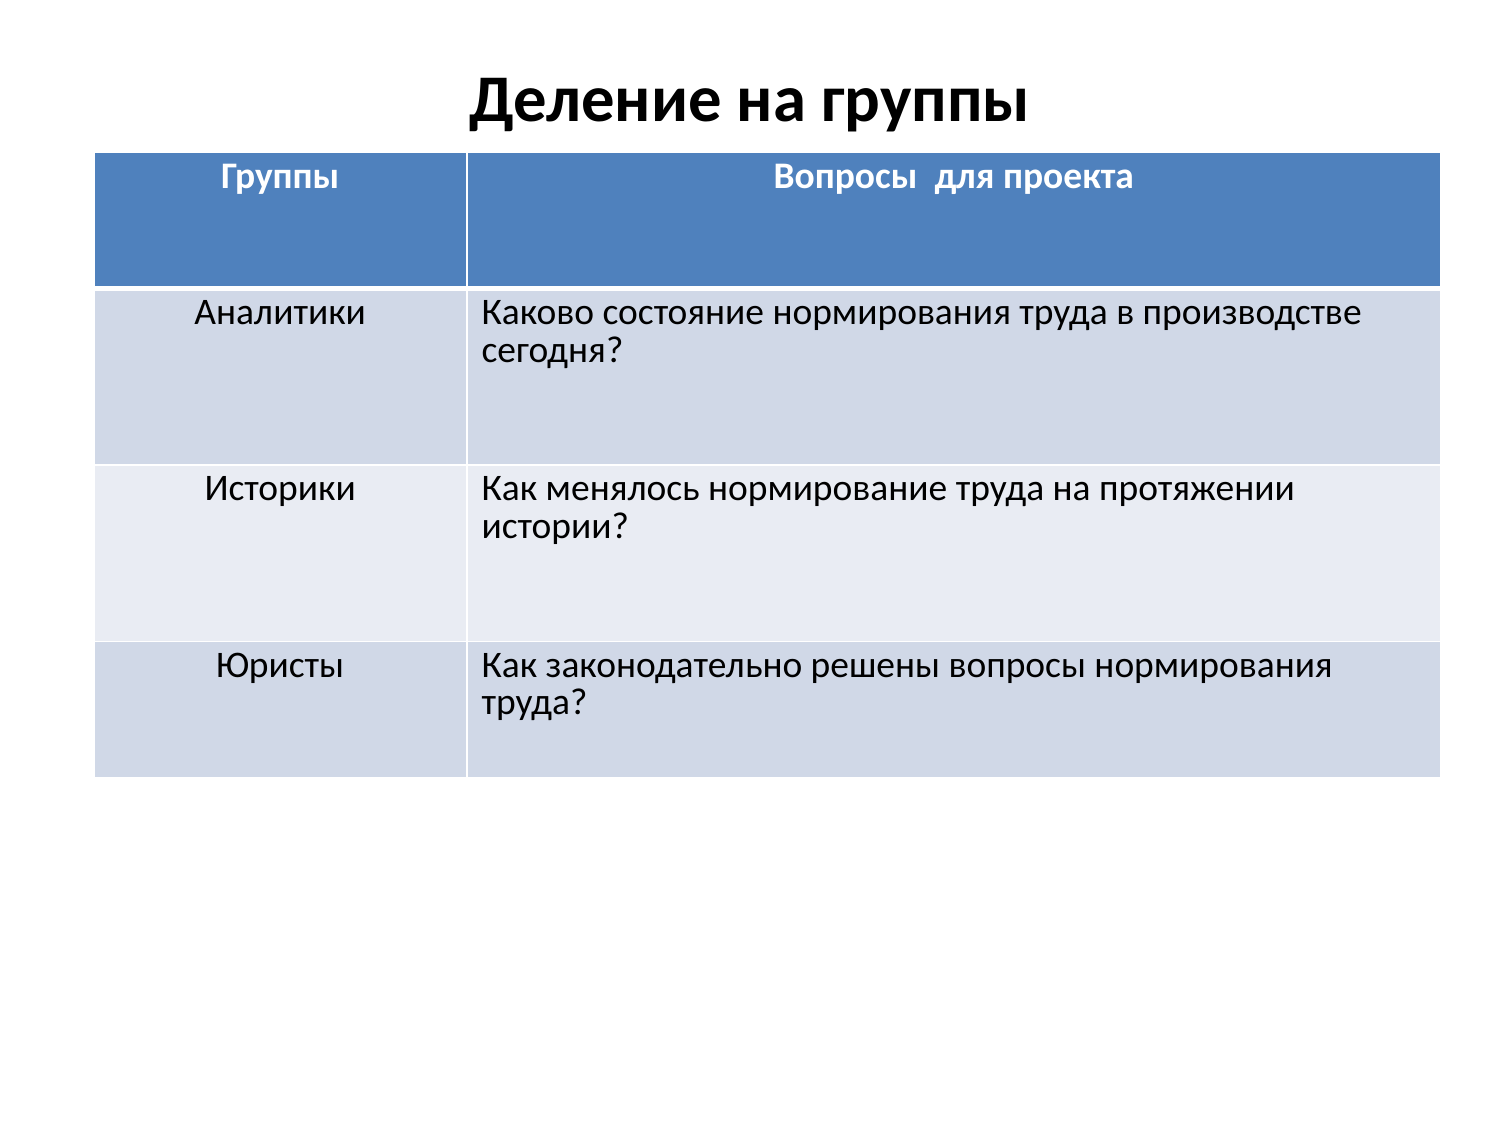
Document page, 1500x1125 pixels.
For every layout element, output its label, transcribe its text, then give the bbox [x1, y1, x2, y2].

table_cell Как законодательно решены вопросы нормирования труда? [468, 642, 1440, 777]
list Деление на группы [75, 46, 1425, 1005]
table_cell Юристы [95, 642, 466, 777]
table_header Группы [95, 153, 466, 286]
table_cell Историки [95, 466, 466, 641]
table_cell Аналитики [95, 291, 466, 464]
table_cell Каково состояние нормирования труда в производстве сегодня? [468, 291, 1440, 464]
table_header Вопросы для проекта [468, 153, 1440, 286]
table_cell Как менялось нормирование труда на протяжении истории? [468, 466, 1440, 641]
